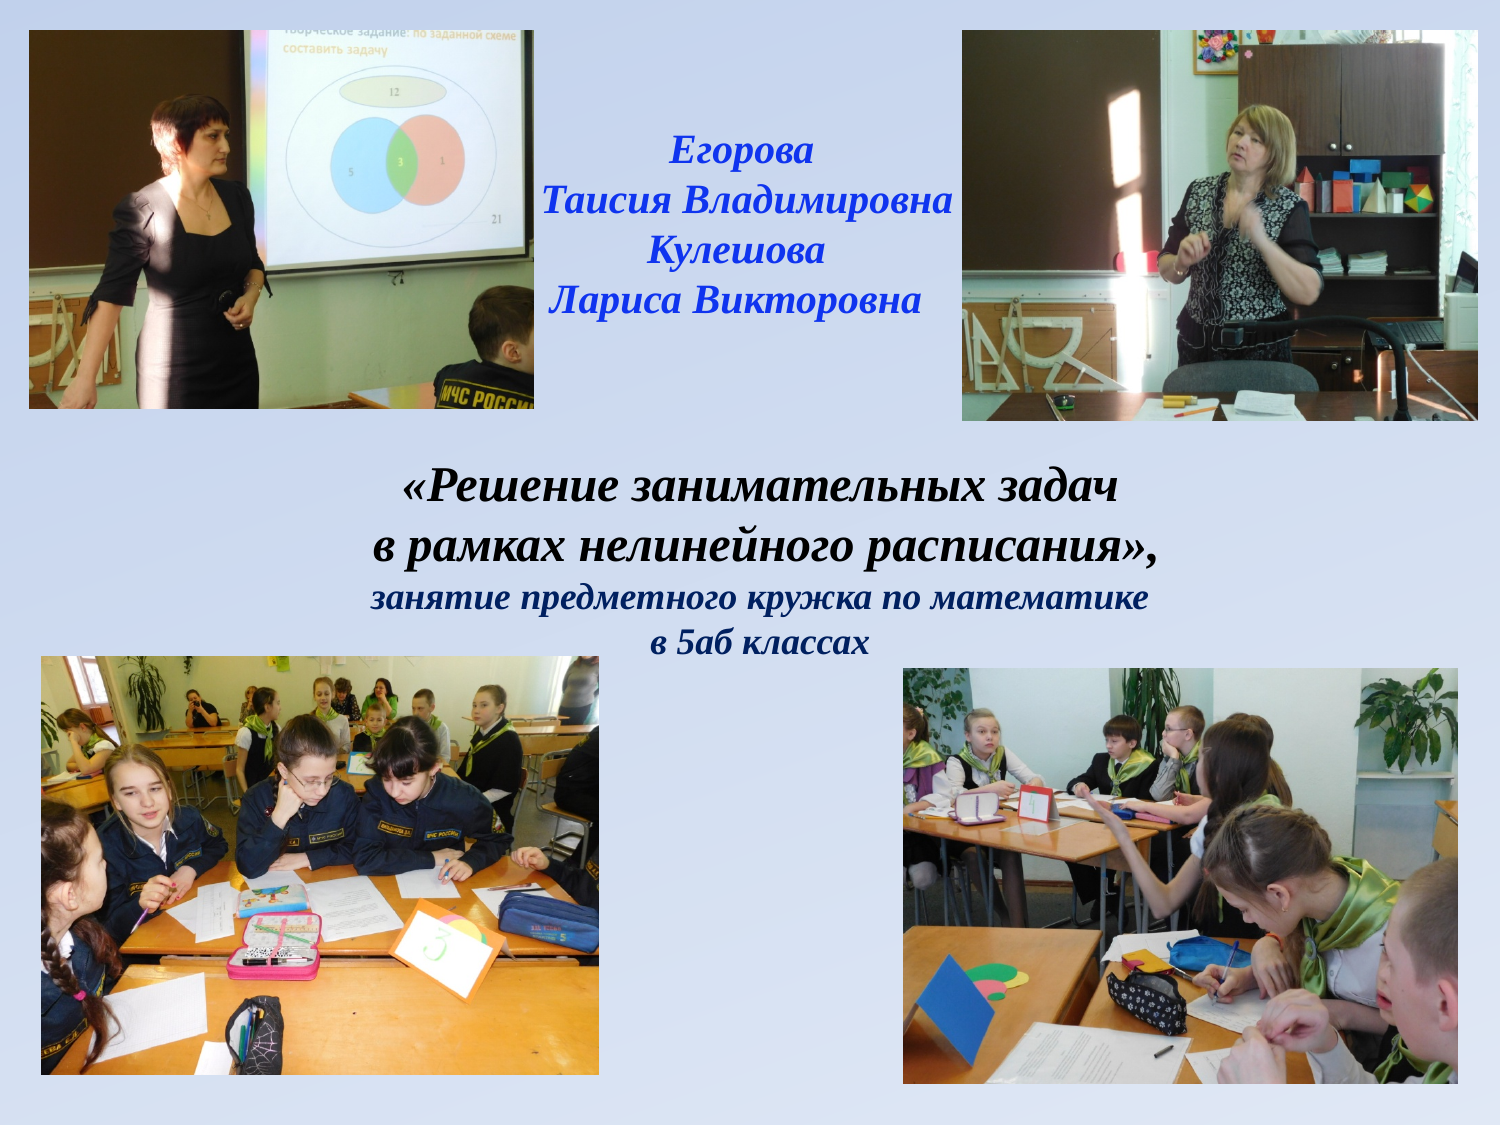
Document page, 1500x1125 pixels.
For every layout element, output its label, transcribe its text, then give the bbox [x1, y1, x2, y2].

text_box Егорова Таисия Владимировна Кулешова Лариса Викторовна [538, 114, 957, 330]
picture [40, 656, 599, 1076]
picture [29, 30, 534, 410]
text_box «Решение занимательных задач в рамках нелинейного расписания», занятие предметного кружка по математике в 5аб классах [312, 444, 1208, 730]
picture [962, 30, 1478, 421]
picture [903, 668, 1458, 1085]
